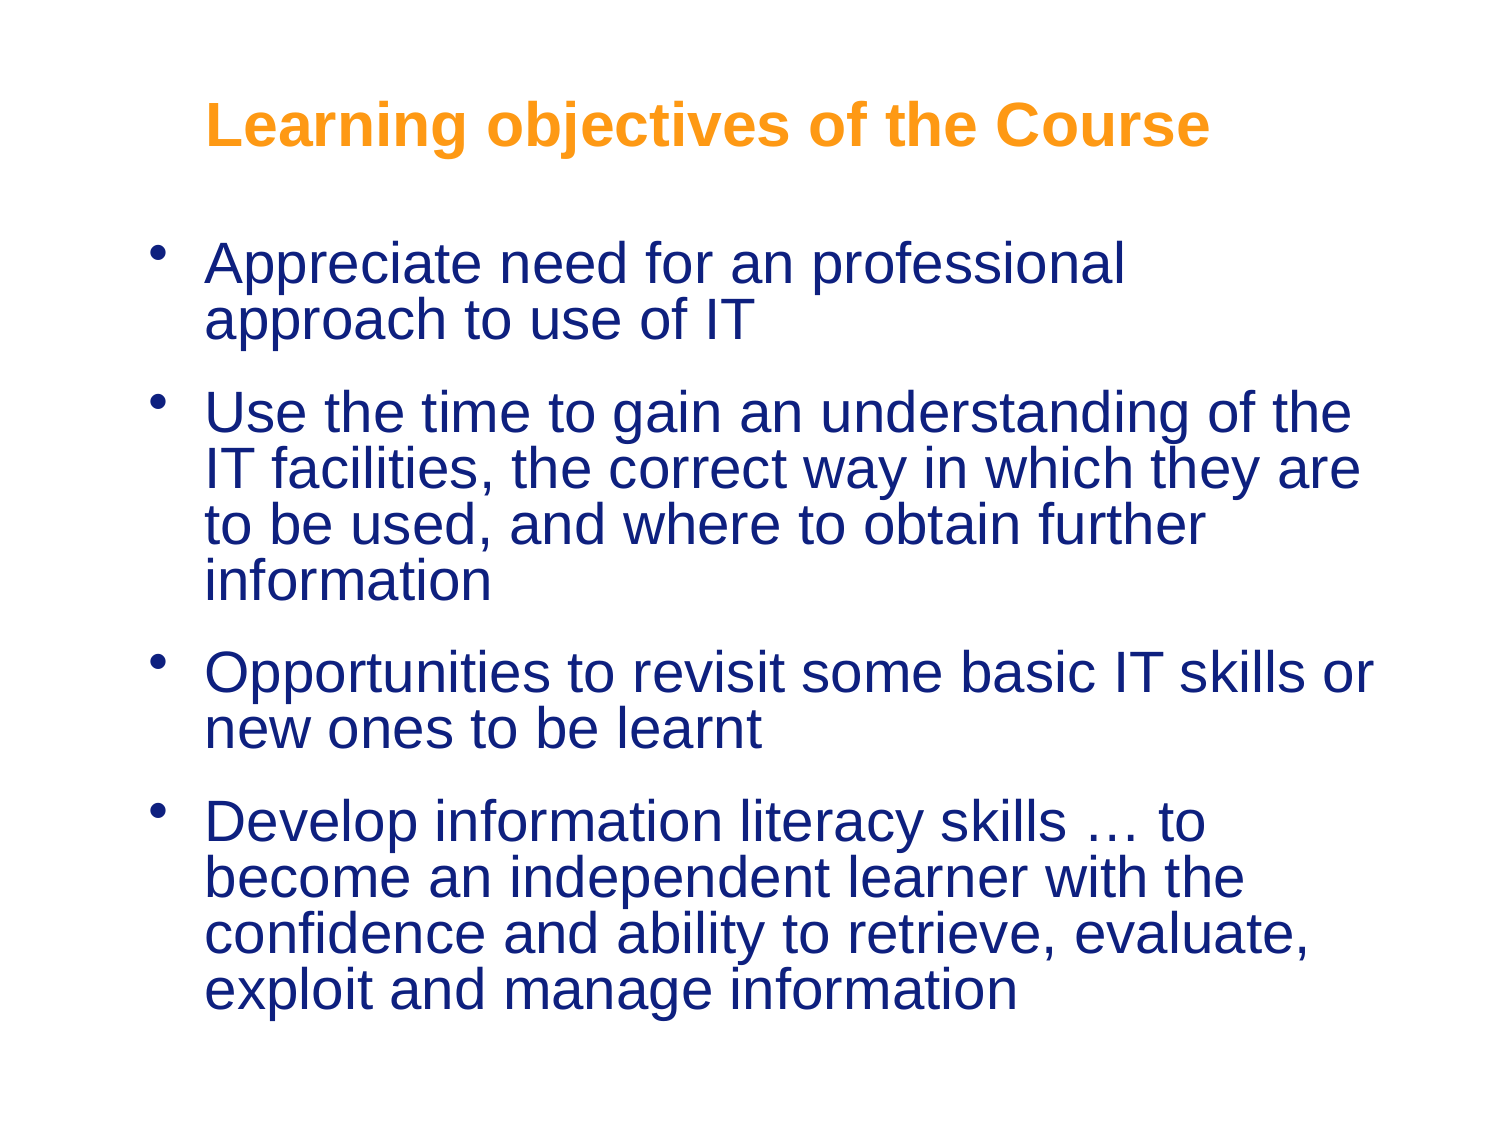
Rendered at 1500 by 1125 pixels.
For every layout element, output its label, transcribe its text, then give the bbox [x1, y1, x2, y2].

list Appreciate need for an professional approach to use of IT Use the time to gain an understanding of the IT facilities, the correct way in which they are to be used, and where to obtain further information Opportunities to revisit some basic IT skills or new ones to be learnt Develop information literacy skills … to become an independent learner with the confidence and ability to retrieve, evaluate, exploit and manage information [133, 230, 1401, 1069]
title Learning objectives of the Course [190, 27, 1325, 216]
